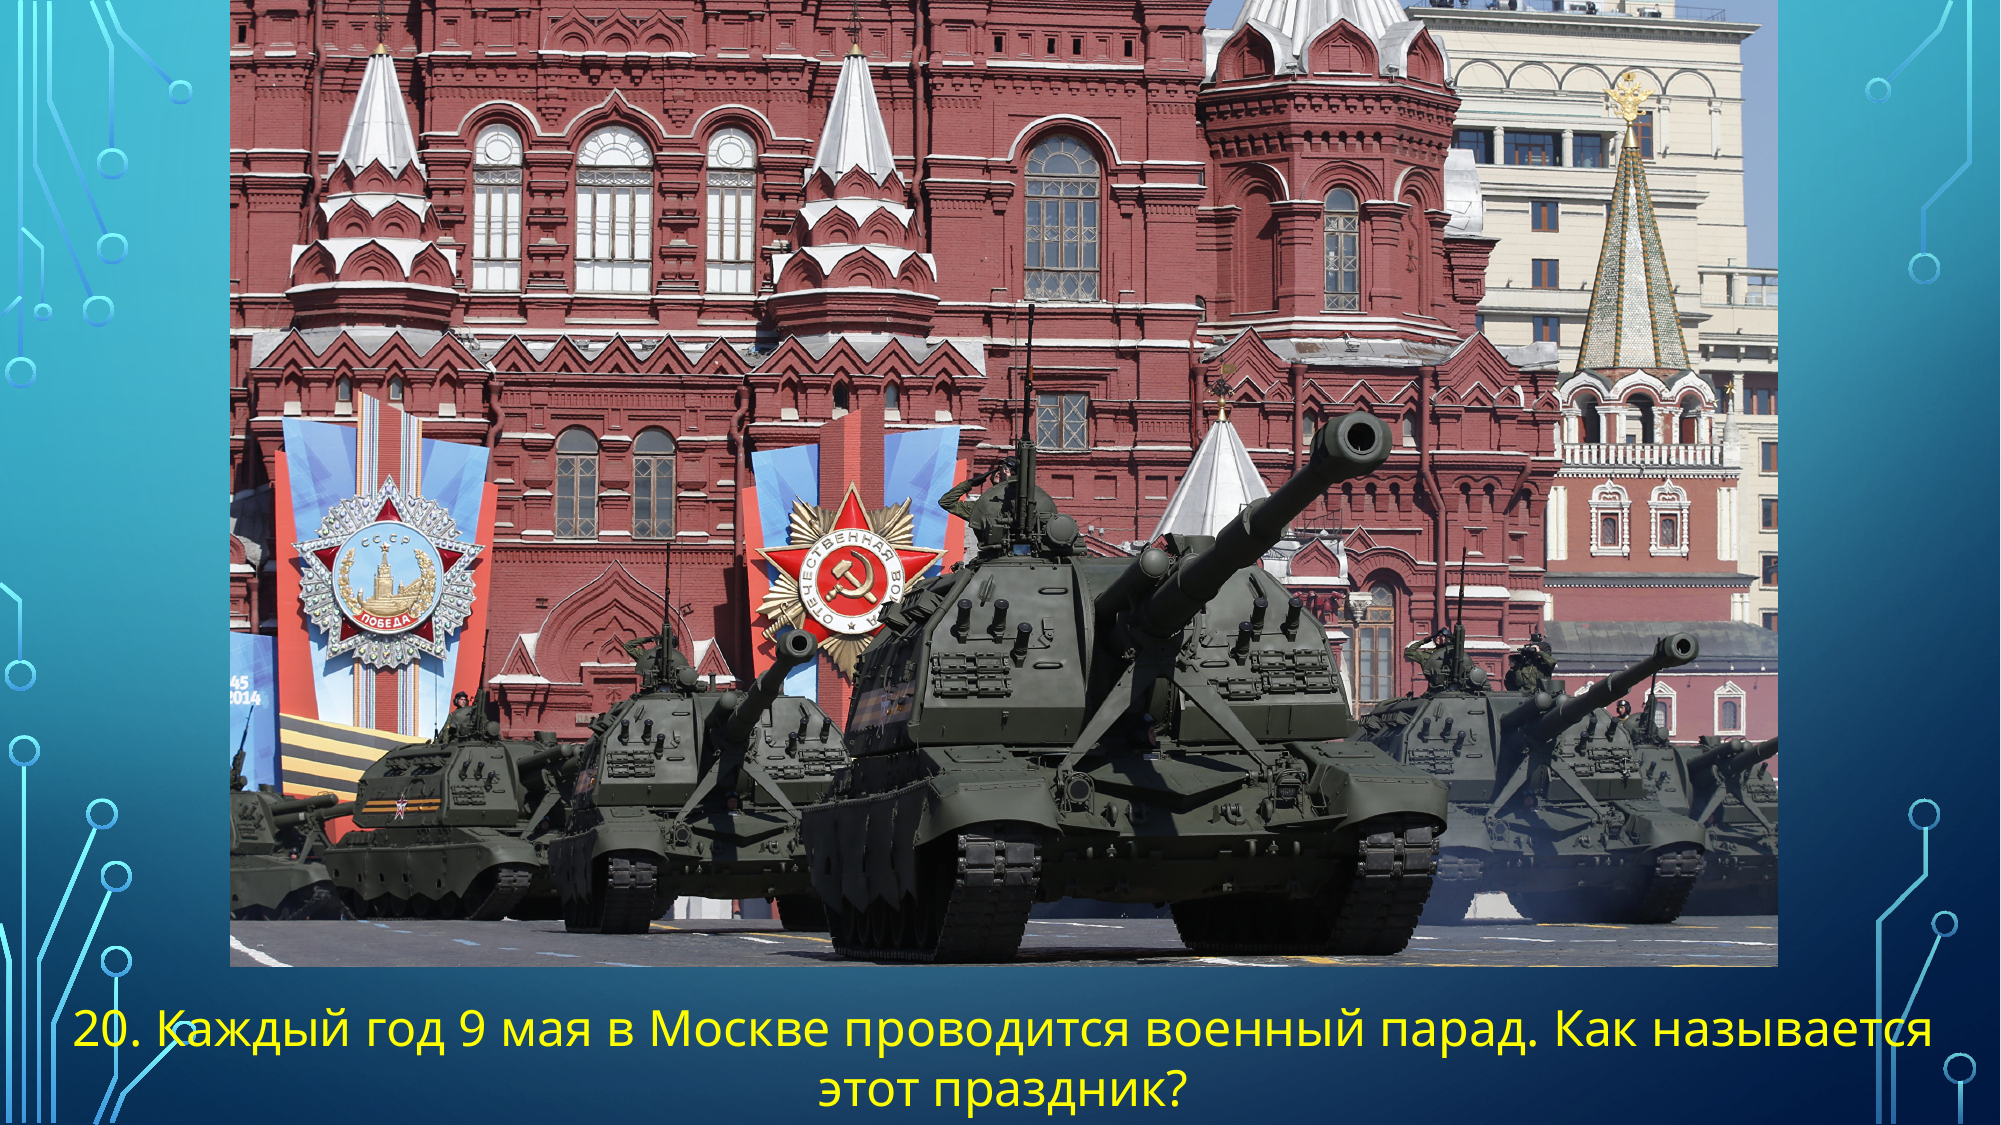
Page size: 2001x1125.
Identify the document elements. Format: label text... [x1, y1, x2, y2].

text_box 20. Каждый год 9 мая в Москве проводится военный парад. Как называется этот праздник? [36, 988, 1971, 1124]
picture [229, 0, 1778, 968]
